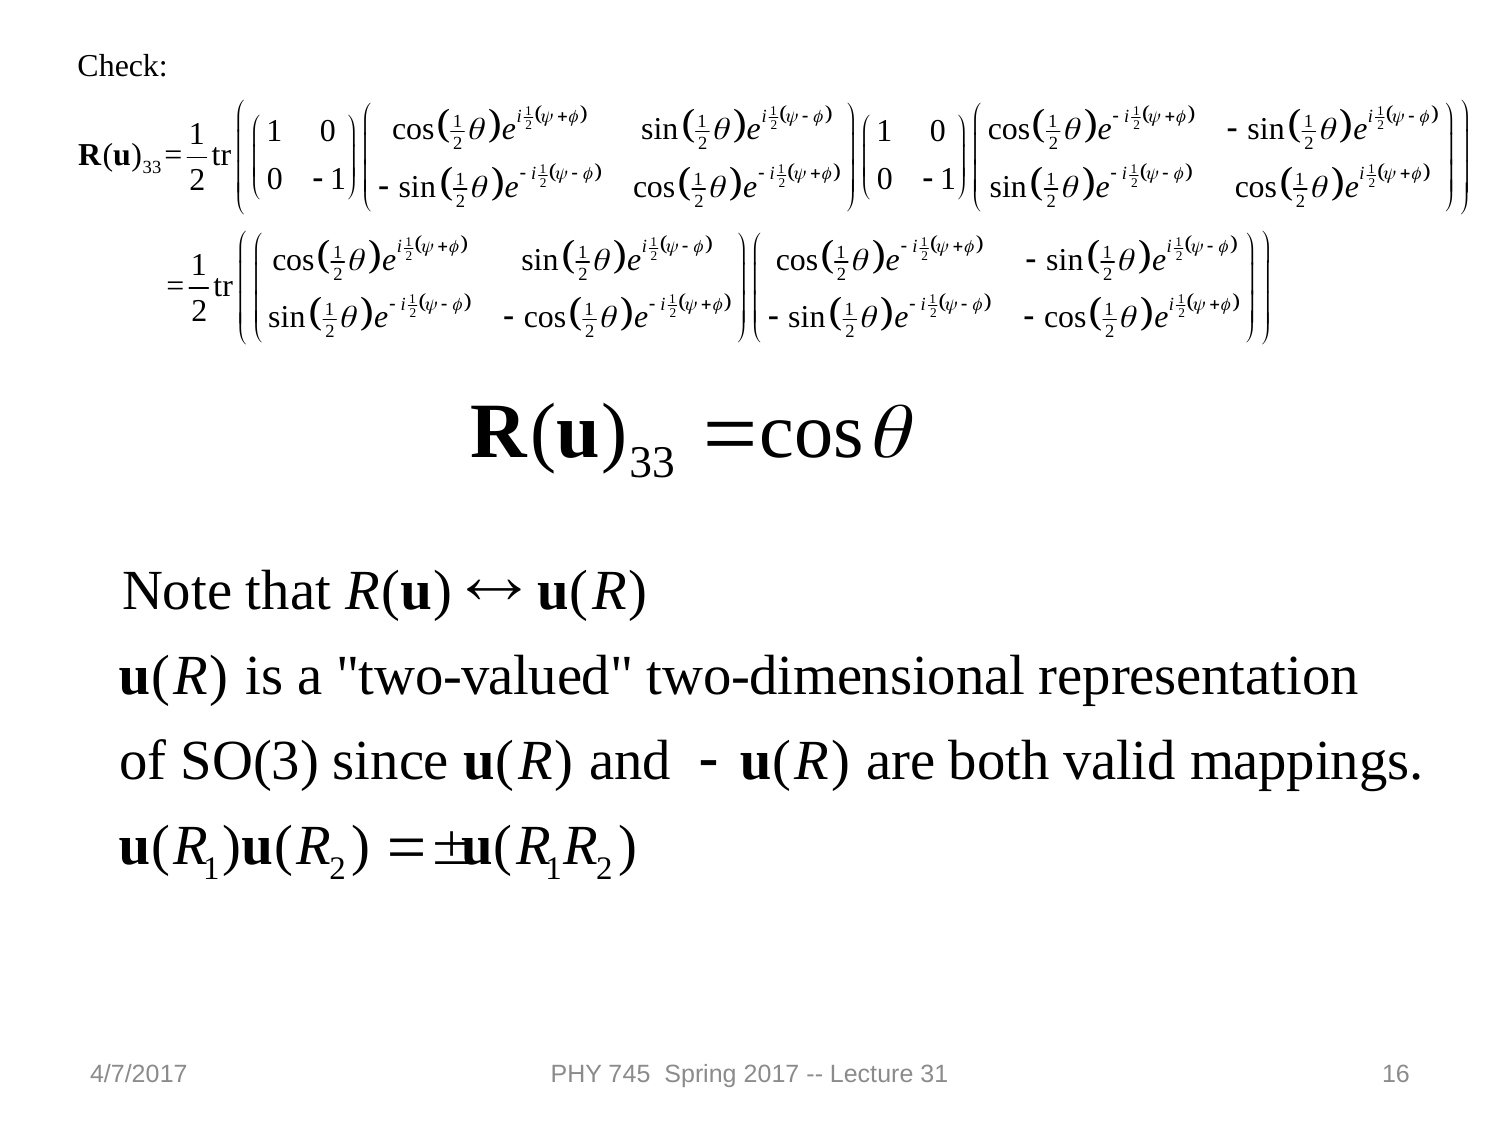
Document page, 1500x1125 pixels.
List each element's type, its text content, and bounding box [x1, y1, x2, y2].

footer PHY 745 Spring 2017 -- Lecture 31 [512, 1042, 988, 1103]
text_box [114, 562, 1426, 888]
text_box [462, 387, 926, 488]
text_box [74, 49, 1476, 351]
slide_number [75, 1042, 425, 1103]
slide_number 16 [1074, 1042, 1425, 1103]
